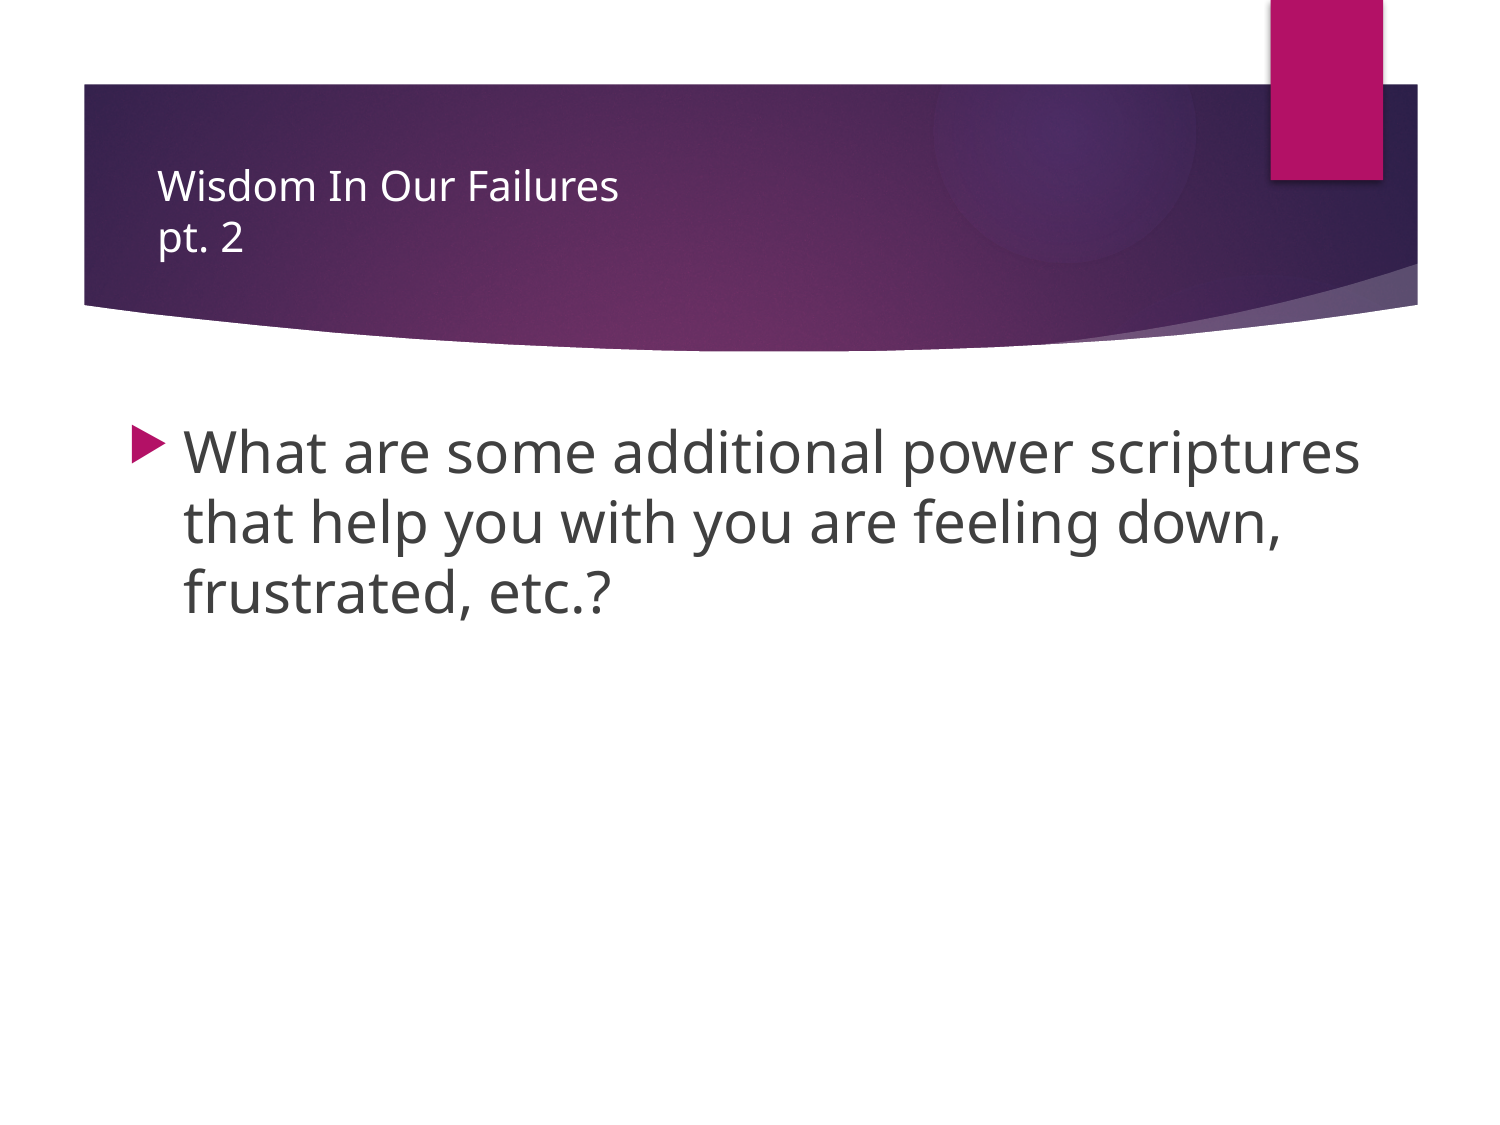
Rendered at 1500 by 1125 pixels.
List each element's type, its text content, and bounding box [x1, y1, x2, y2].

list What are some additional power scriptures that help you with you are feeling down, frustrated, etc.? [112, 408, 1438, 988]
title Wisdom In Our Failures pt. 2 [142, 152, 1183, 269]
